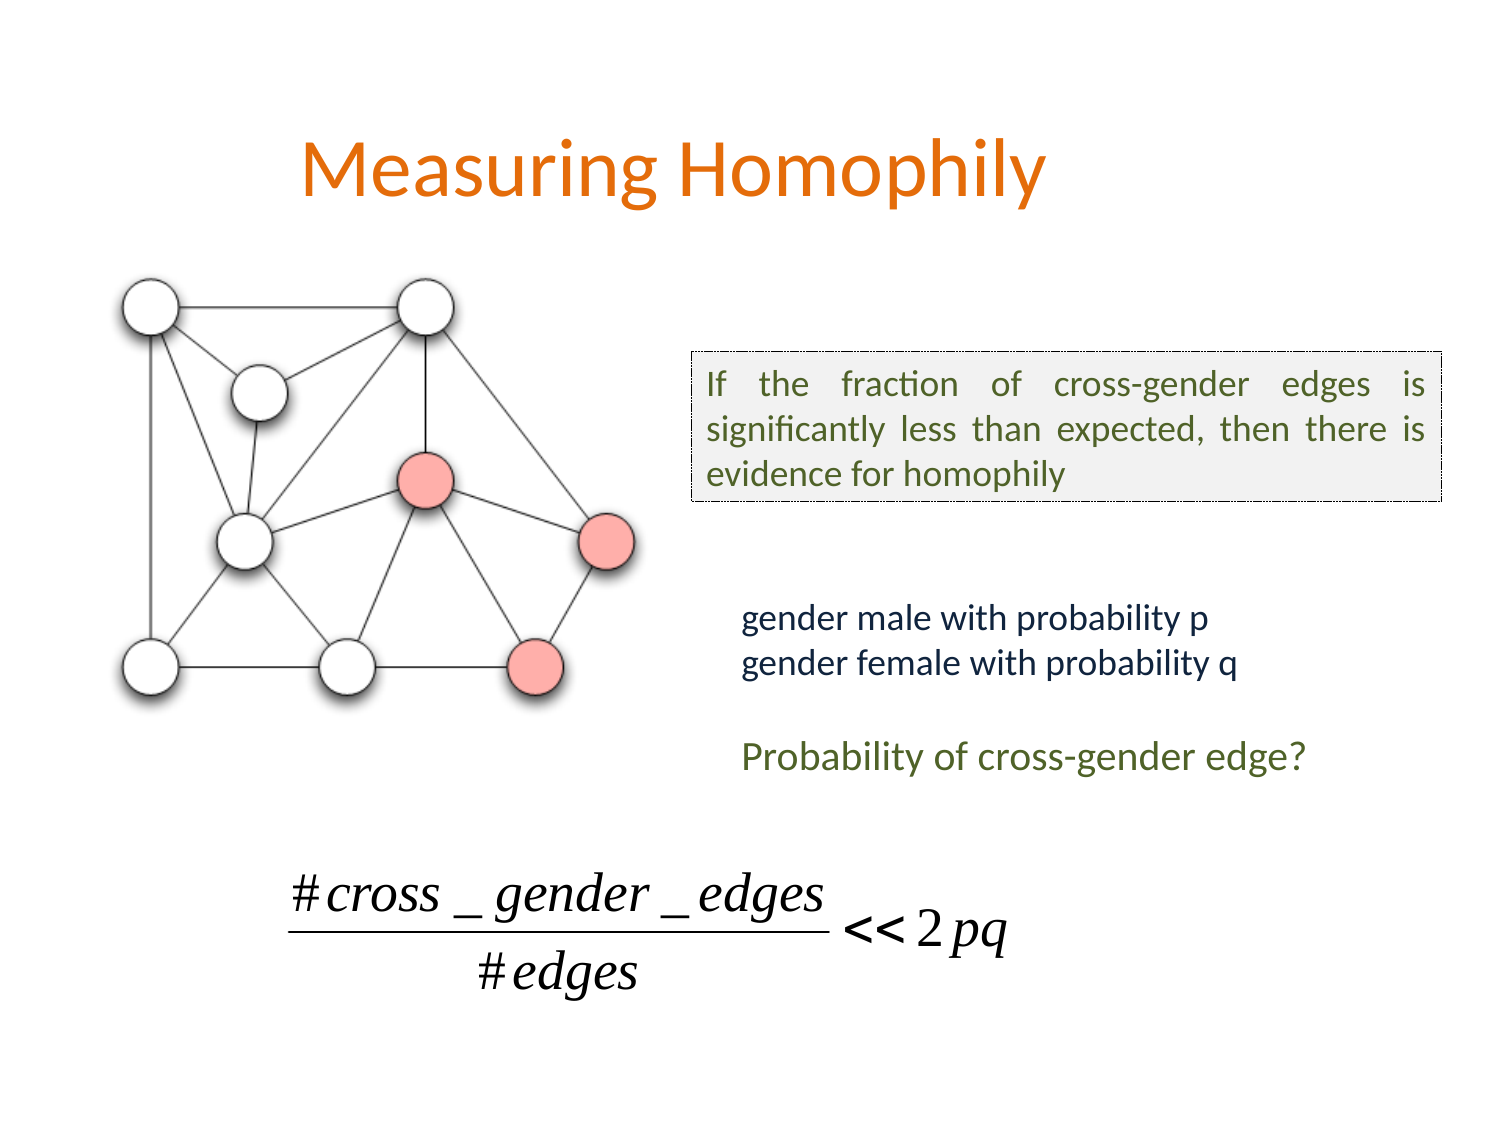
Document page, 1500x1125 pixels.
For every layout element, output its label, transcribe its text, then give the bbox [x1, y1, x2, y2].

text_box If the fraction of cross-gender edges is significantly less than expected, then there is evidence for homophily [691, 351, 1442, 502]
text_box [279, 857, 1018, 1012]
text_box Measuring Homophily [140, 105, 1207, 221]
text_box gender male with probability p gender female with probability q Probability of cross-gender edge? [726, 585, 1383, 786]
picture [93, 269, 649, 723]
